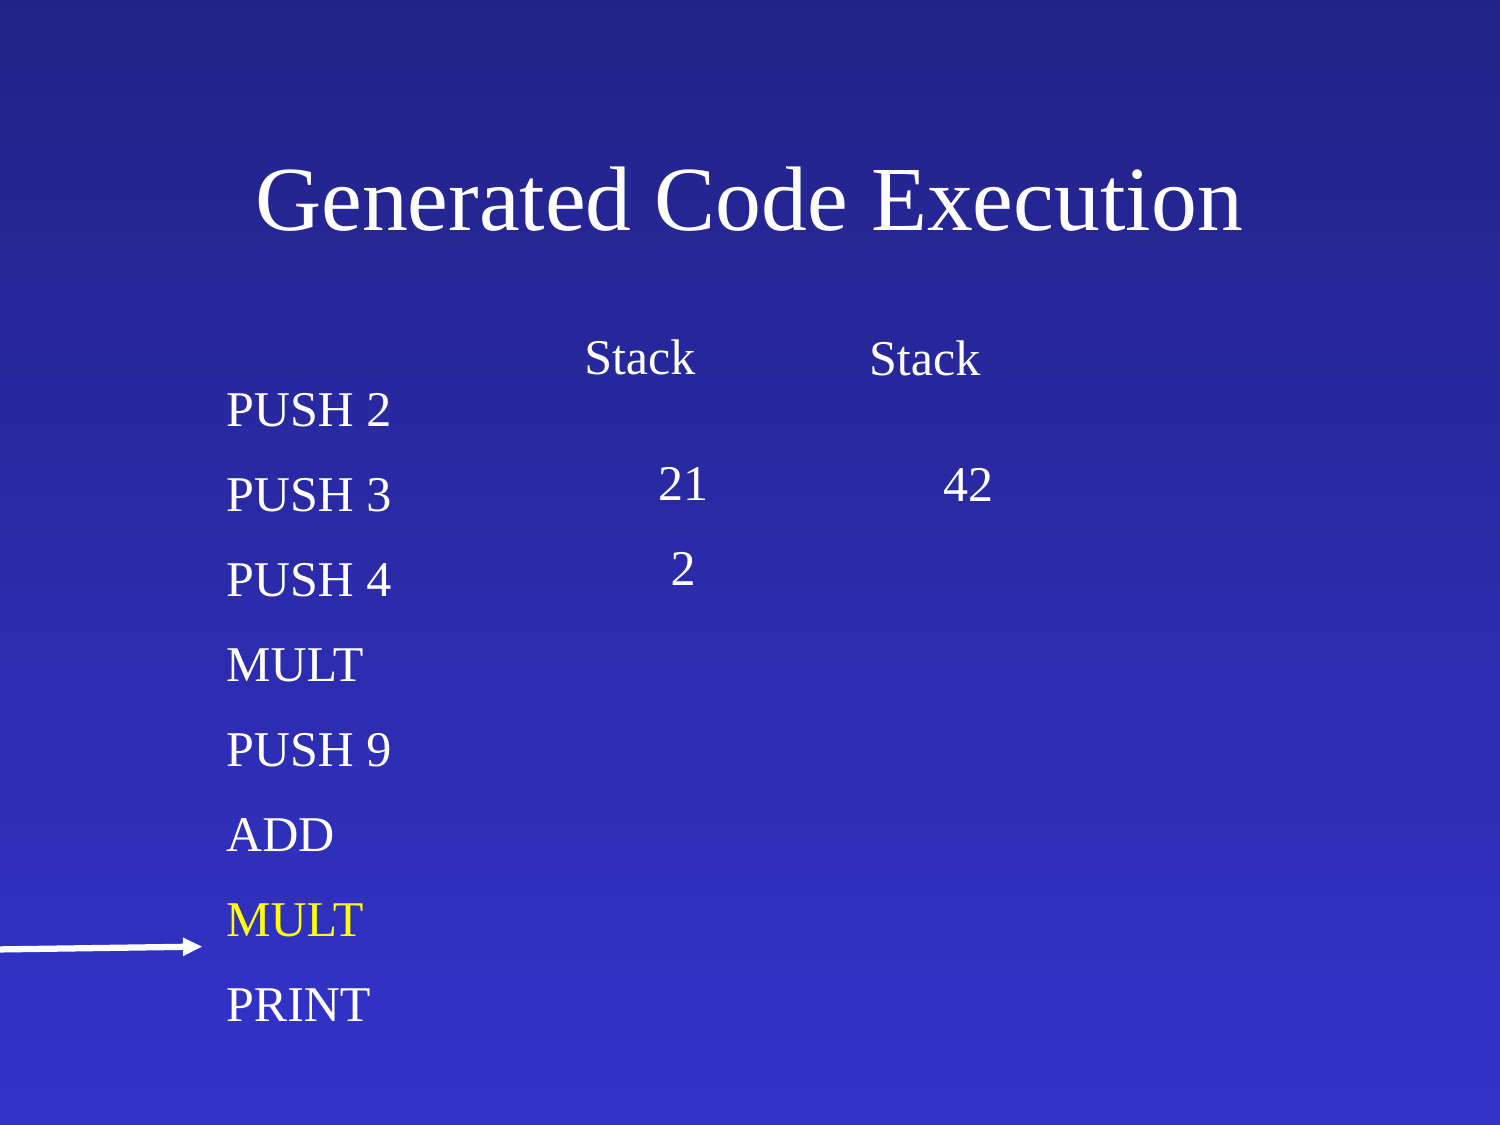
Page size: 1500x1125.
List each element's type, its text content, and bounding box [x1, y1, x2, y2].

text_box [0, 940, 202, 953]
text_box PUSH 2 PUSH 3 PUSH 4 MULT PUSH 9 ADD MULT PRINT [211, 369, 484, 1039]
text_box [822, 317, 1053, 520]
title Generated Code Execution [112, 99, 1388, 288]
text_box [537, 316, 768, 609]
